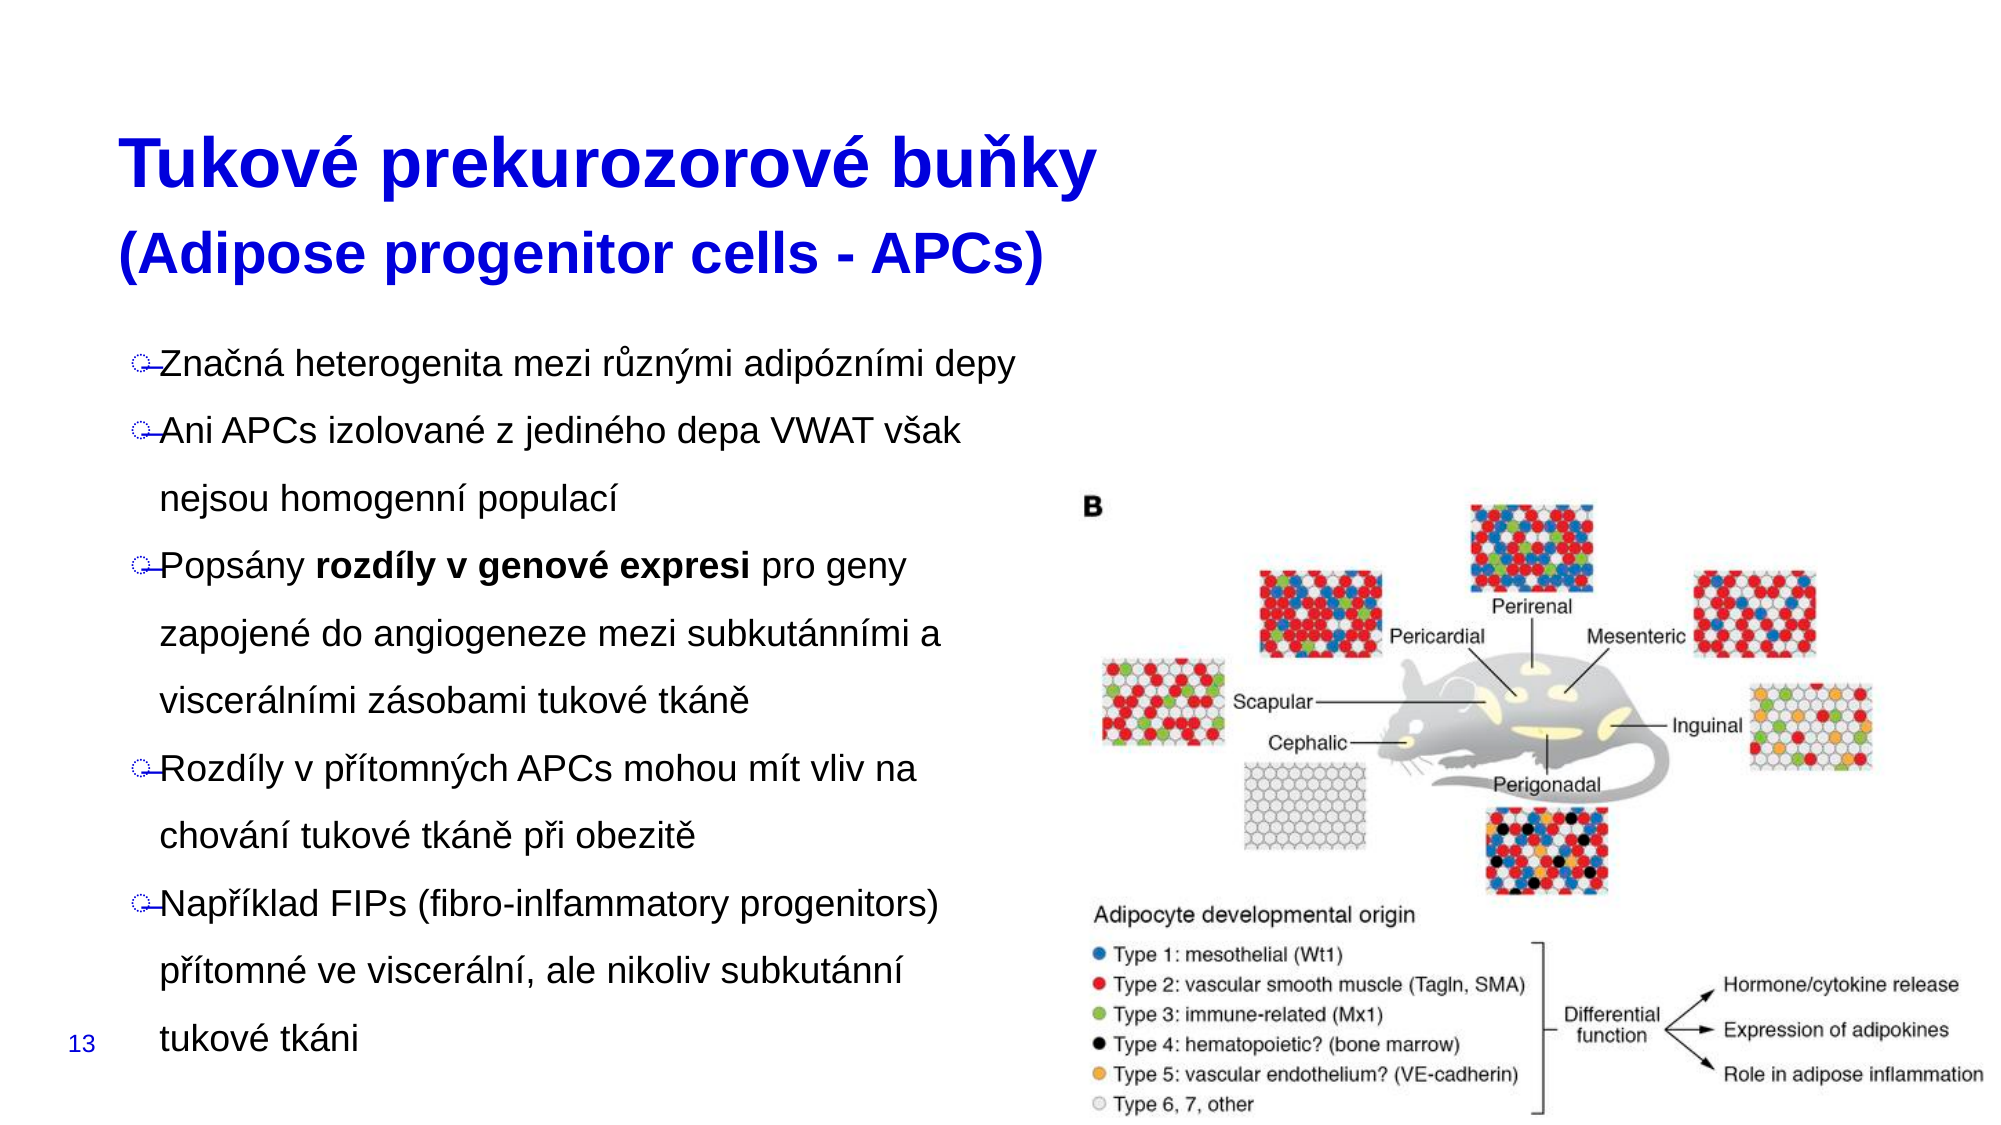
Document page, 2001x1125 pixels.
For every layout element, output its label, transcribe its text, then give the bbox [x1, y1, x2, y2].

slide_number 13 [67, 1021, 110, 1063]
picture [1061, 465, 2000, 1125]
list Značná heterogenita mezi různými adipózními depy Ani APCs izolované z jediného depa VWAT však nejsou homogenní populací Popsány rozdíly v genové expresi pro geny zapojené do angiogeneze mezi subkutánními a viscerálními zásobami tukové tkáně Rozdíly v přítomných APCs mohou mít vliv na chování tukové tkáně při obezitě Například FIPs (fibro-inlfammatory progenitors) přítomné ve viscerální, ale nikoliv subkutánní tukové tkáni [118, 386, 1023, 1063]
title Tukové prekurozorové buňky (Adipose progenitor cells - APCs) [118, 118, 1883, 193]
